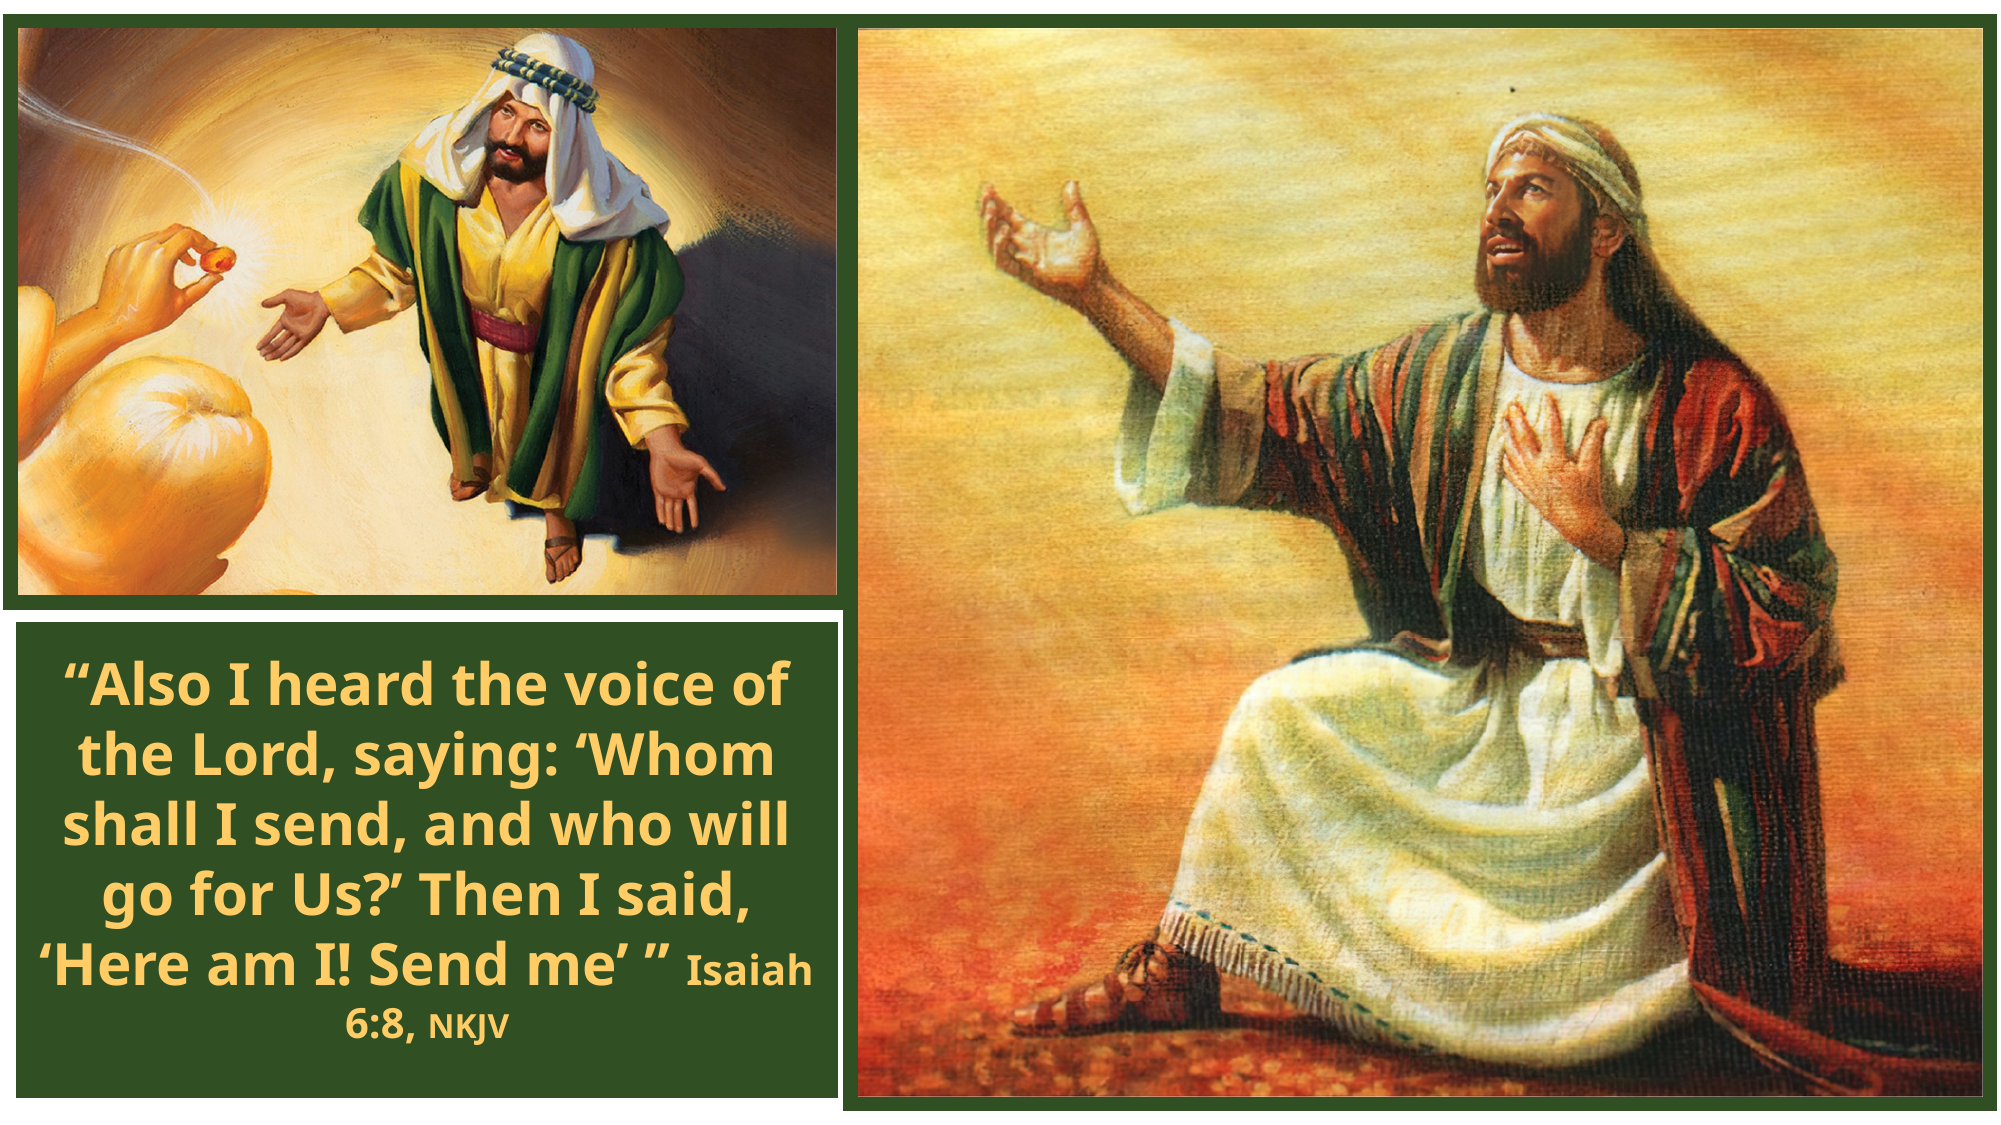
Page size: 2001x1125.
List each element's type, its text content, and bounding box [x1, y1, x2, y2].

text_box “Also I heard the voice of the Lord, saying: ‘Whom shall I send, and who will go for Us?’ Then I said, ‘Here am I! Send me’ ” Isaiah 6:8, NKJV [17, 639, 837, 1055]
text_box [16, 622, 838, 1098]
picture [16, 27, 838, 596]
picture [857, 27, 1983, 1098]
